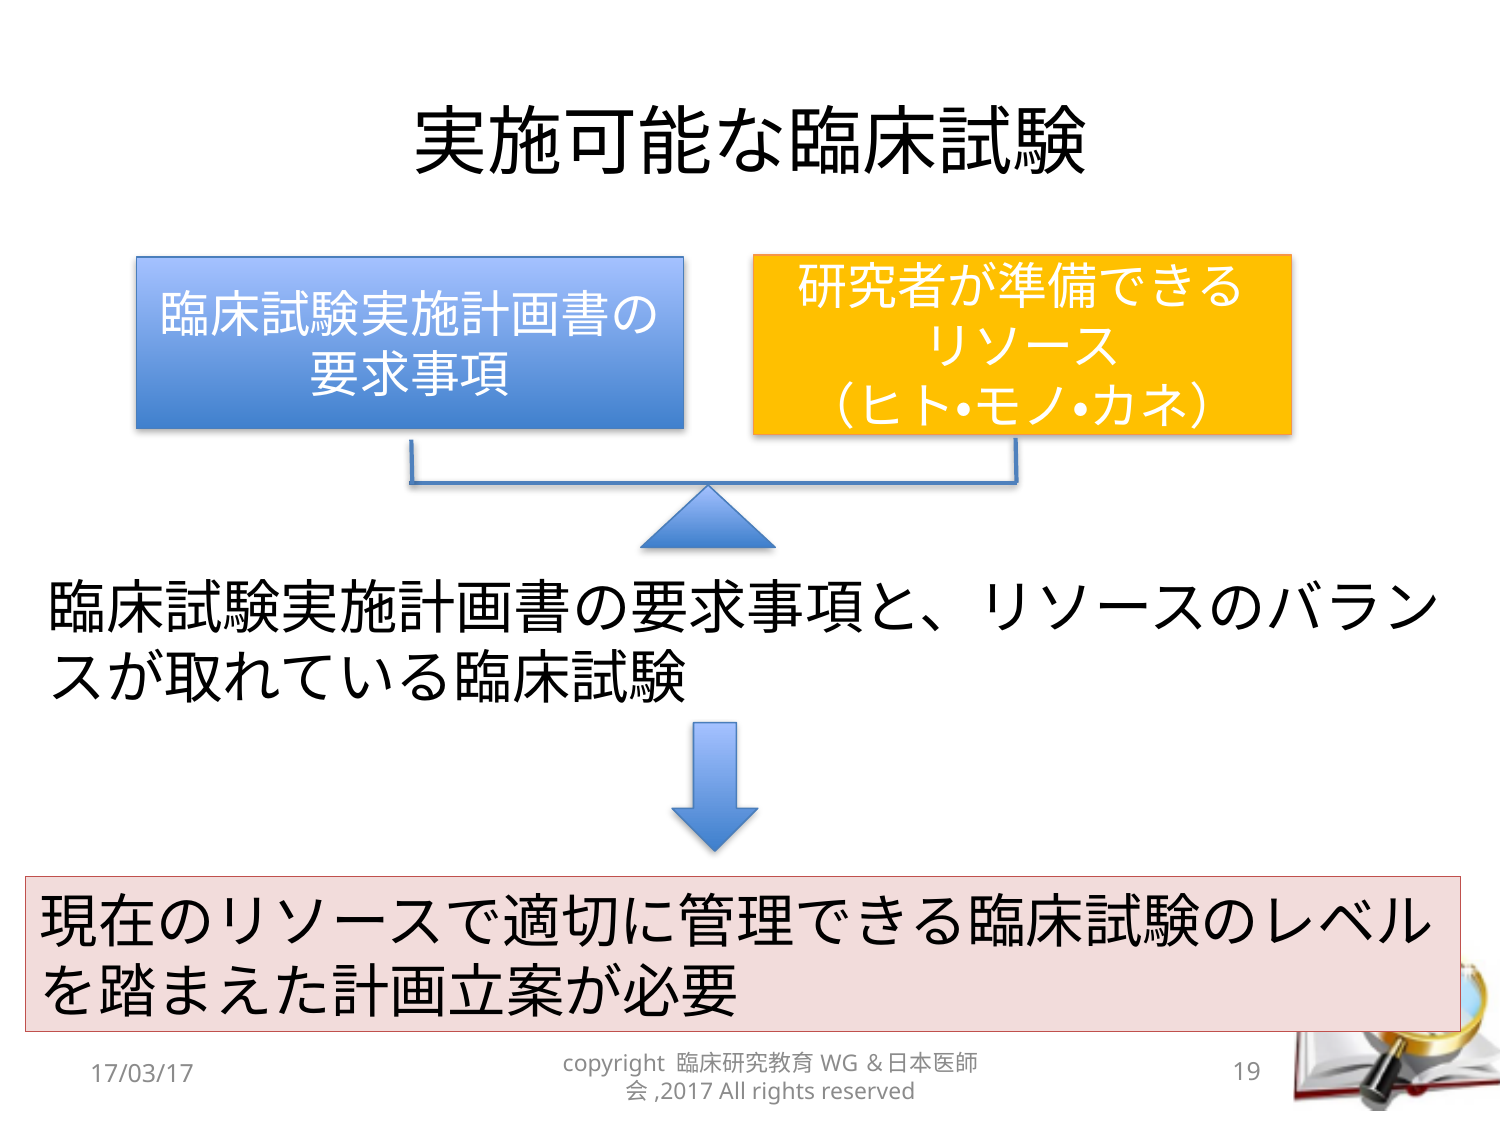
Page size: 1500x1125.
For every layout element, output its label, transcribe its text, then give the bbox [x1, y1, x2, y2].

text_box [671, 721, 759, 852]
footer copyright 臨床研究教育WG＆日本医師会,2017 All rights reserved [512, 1042, 1029, 1111]
text_box 研究者が準備できる リソース （ヒト・モノ・カネ） [753, 254, 1292, 435]
text_box [640, 492, 776, 549]
title 実施可能な臨床試験 [75, 45, 1425, 233]
picture [1293, 935, 1500, 1111]
text_box 臨床試験実施計画書の要求事項 [136, 256, 684, 429]
slide_number 19 [1074, 1042, 1277, 1103]
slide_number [75, 1042, 425, 1103]
text_box 現在のリソースで適切に管理できる臨床試験のレベルを踏まえた計画立案が必要 [25, 876, 1461, 1032]
text_box 臨床試験実施計画書の要求事項と、リソースのバランスが取れている臨床試験 [33, 562, 1485, 718]
